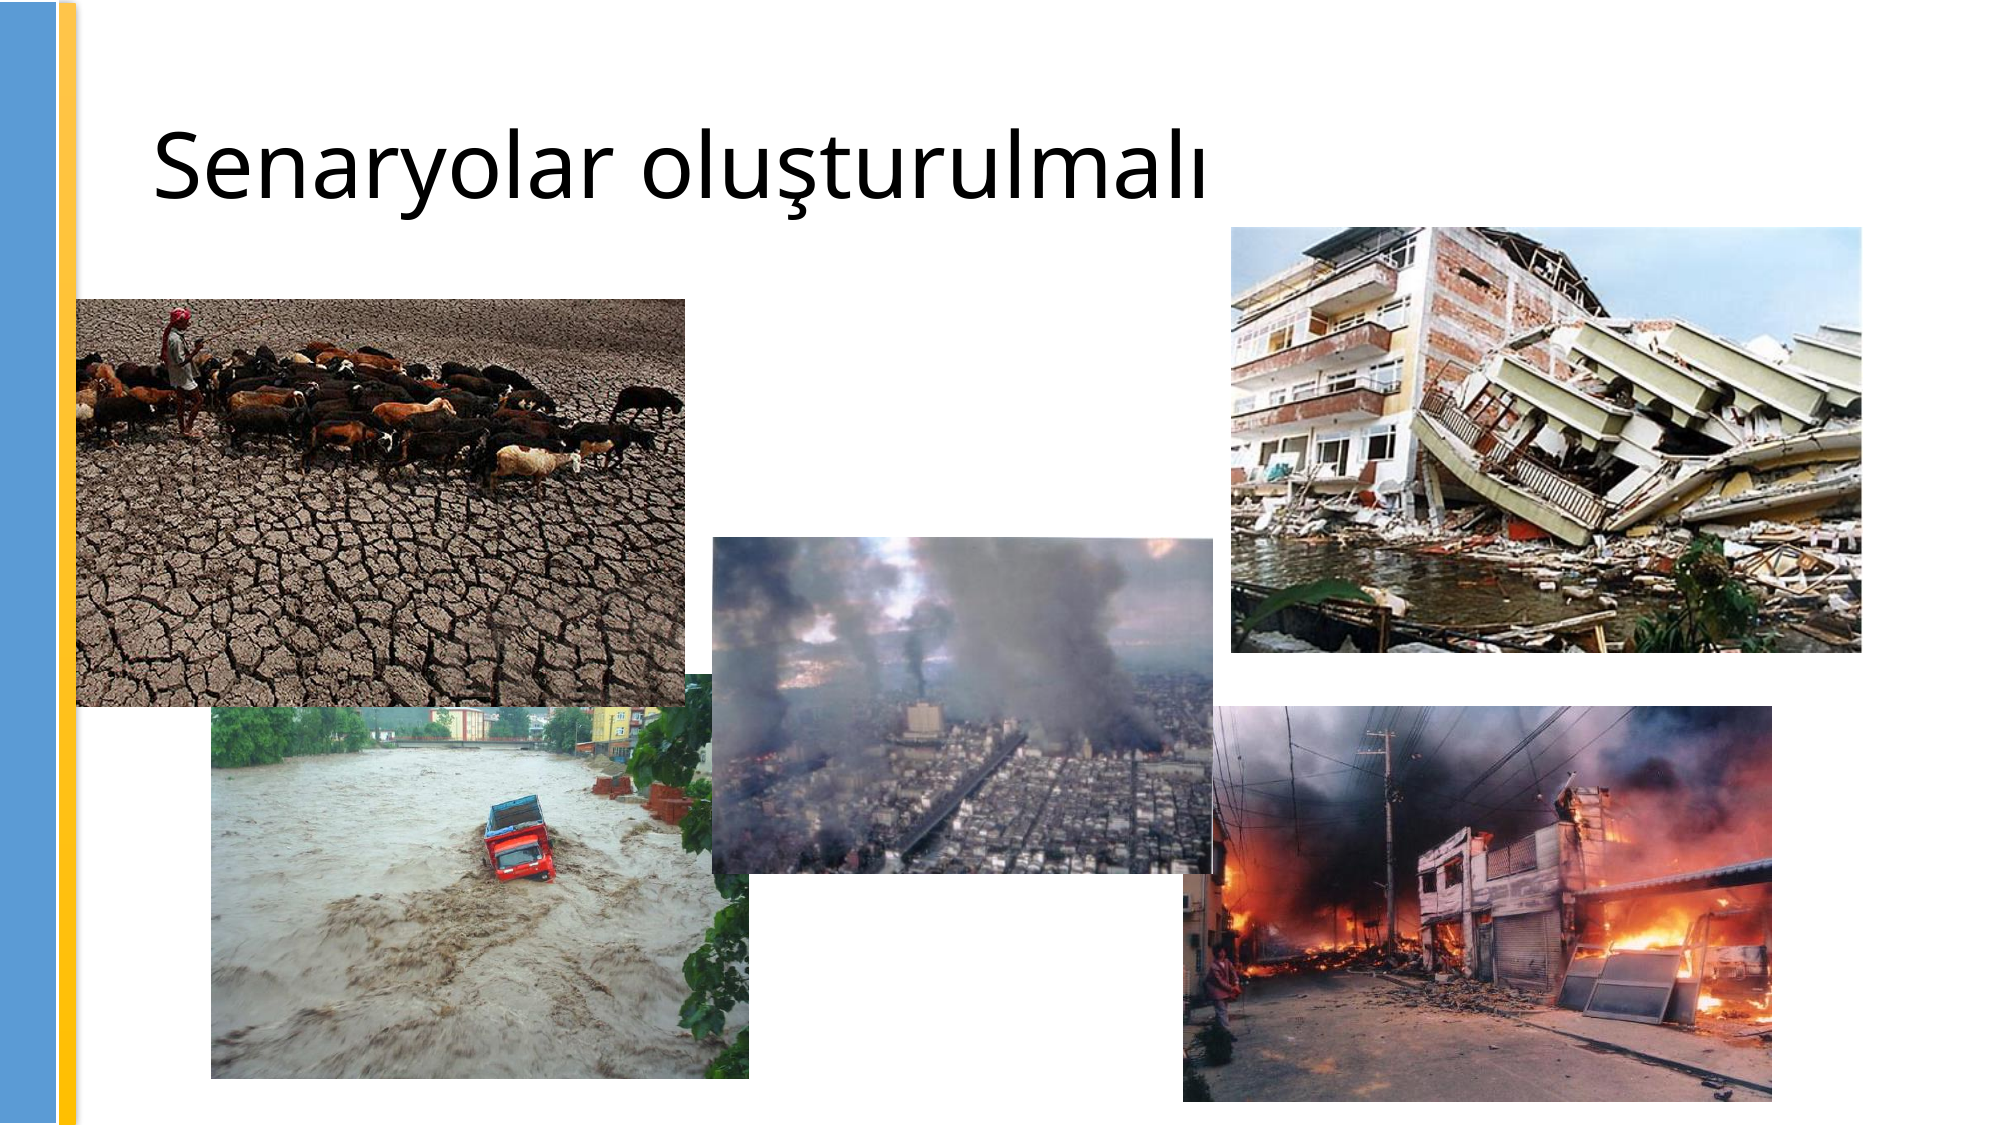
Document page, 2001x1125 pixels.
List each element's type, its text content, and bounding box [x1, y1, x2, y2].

picture [1231, 227, 1863, 653]
title Senaryolar oluşturulmalı [137, 59, 1863, 278]
picture [73, 299, 1772, 1102]
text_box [0, 519, 596, 606]
